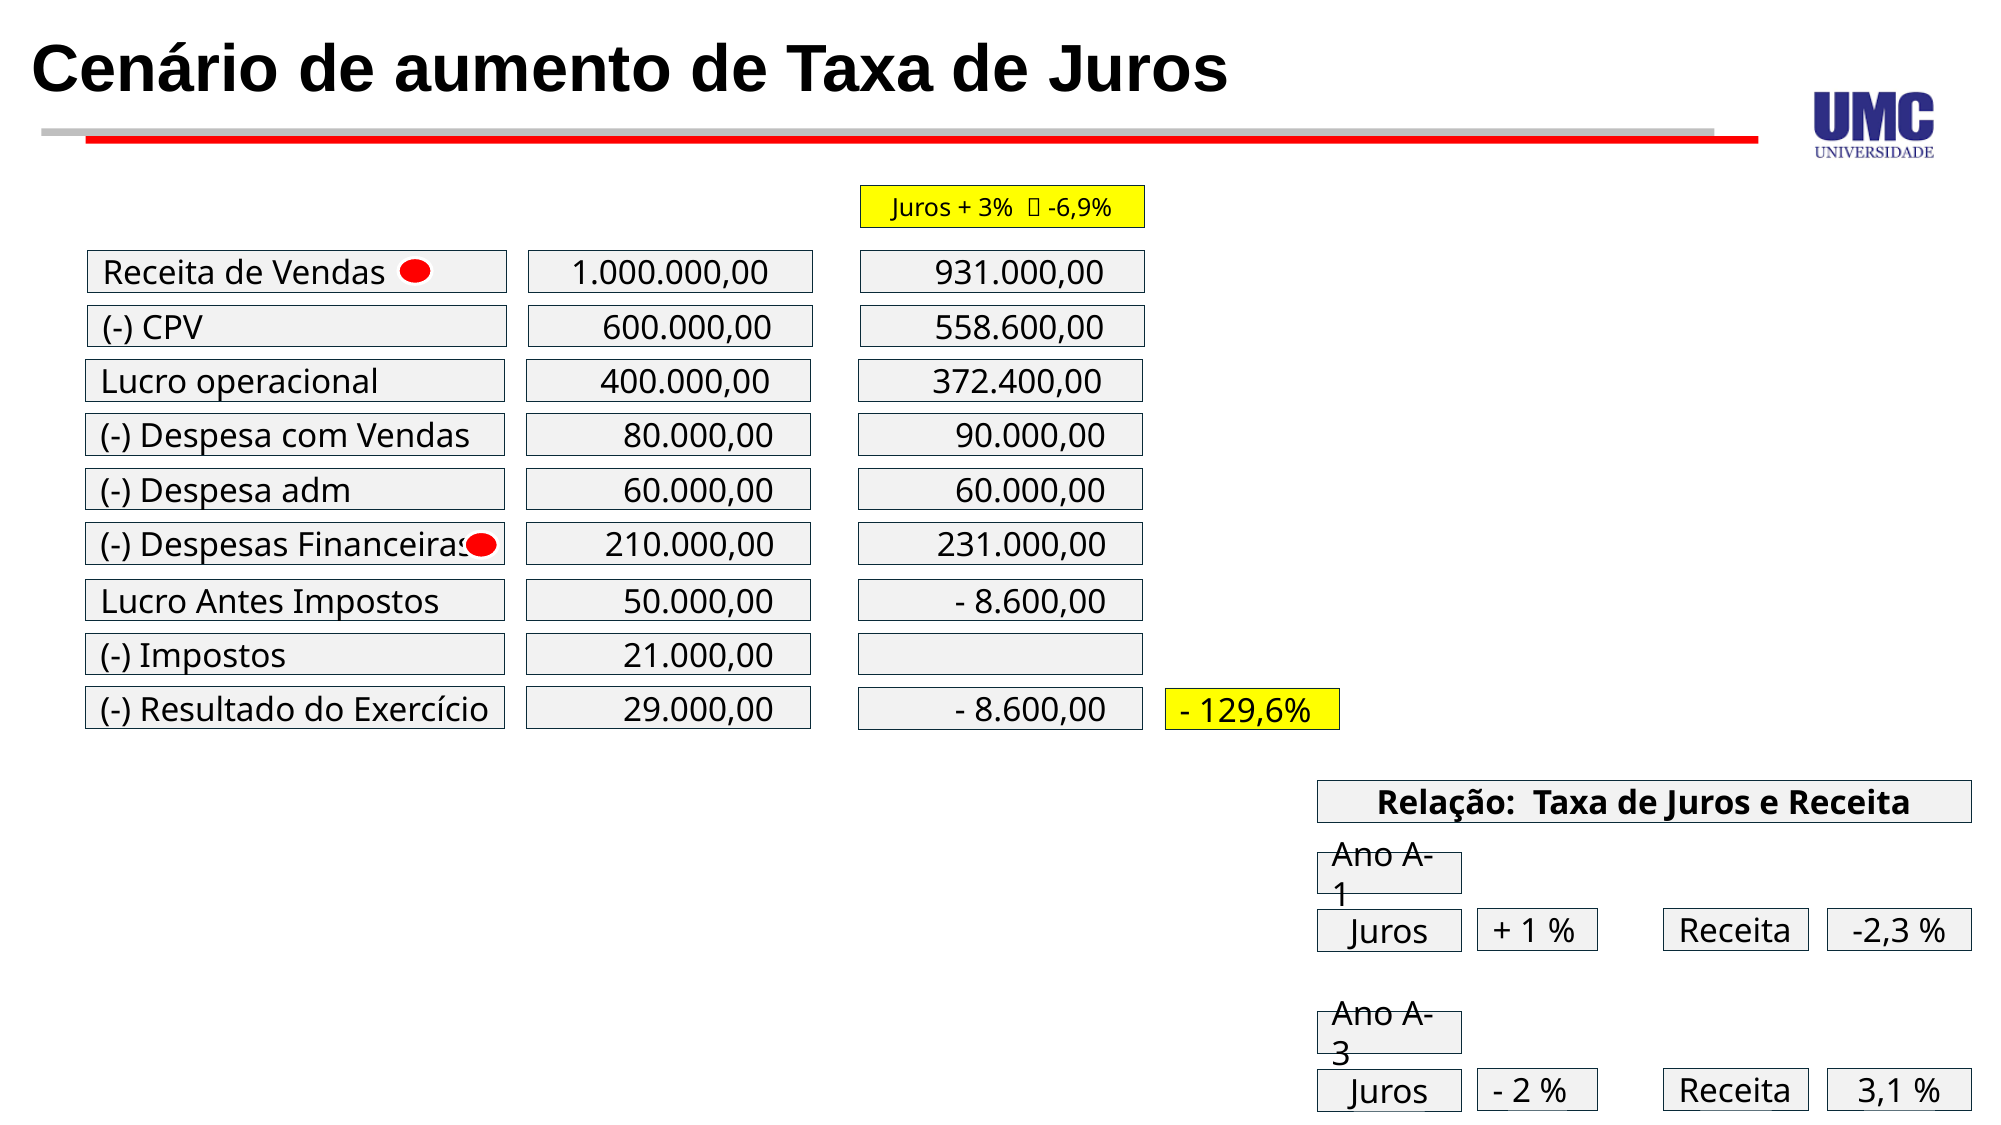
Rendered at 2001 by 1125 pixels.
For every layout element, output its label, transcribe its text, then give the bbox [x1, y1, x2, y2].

text_box - 8.600,00 [856, 686, 1144, 731]
text_box - 129,6% [1163, 686, 1341, 731]
text_box 231.000,00 [856, 521, 1144, 566]
text_box Cenário de aumento de Taxa de Juros [16, 17, 1690, 113]
picture [1748, 0, 2000, 252]
text_box [84, 134, 1748, 145]
text_box 90.000,00 [856, 412, 1144, 457]
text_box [525, 249, 813, 729]
text_box Juros + 3%  -6,9% [859, 184, 1146, 229]
text_box 372.400,00 [856, 358, 1144, 402]
text_box - 8.600,00 [856, 577, 1144, 622]
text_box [85, 249, 508, 729]
text_box 60.000,00 [856, 466, 1144, 511]
text_box [856, 631, 1144, 676]
text_box [40, 127, 1716, 137]
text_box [1316, 779, 1973, 1112]
text_box 558.600,00 [859, 303, 1146, 348]
text_box 931.000,00 [859, 249, 1146, 294]
